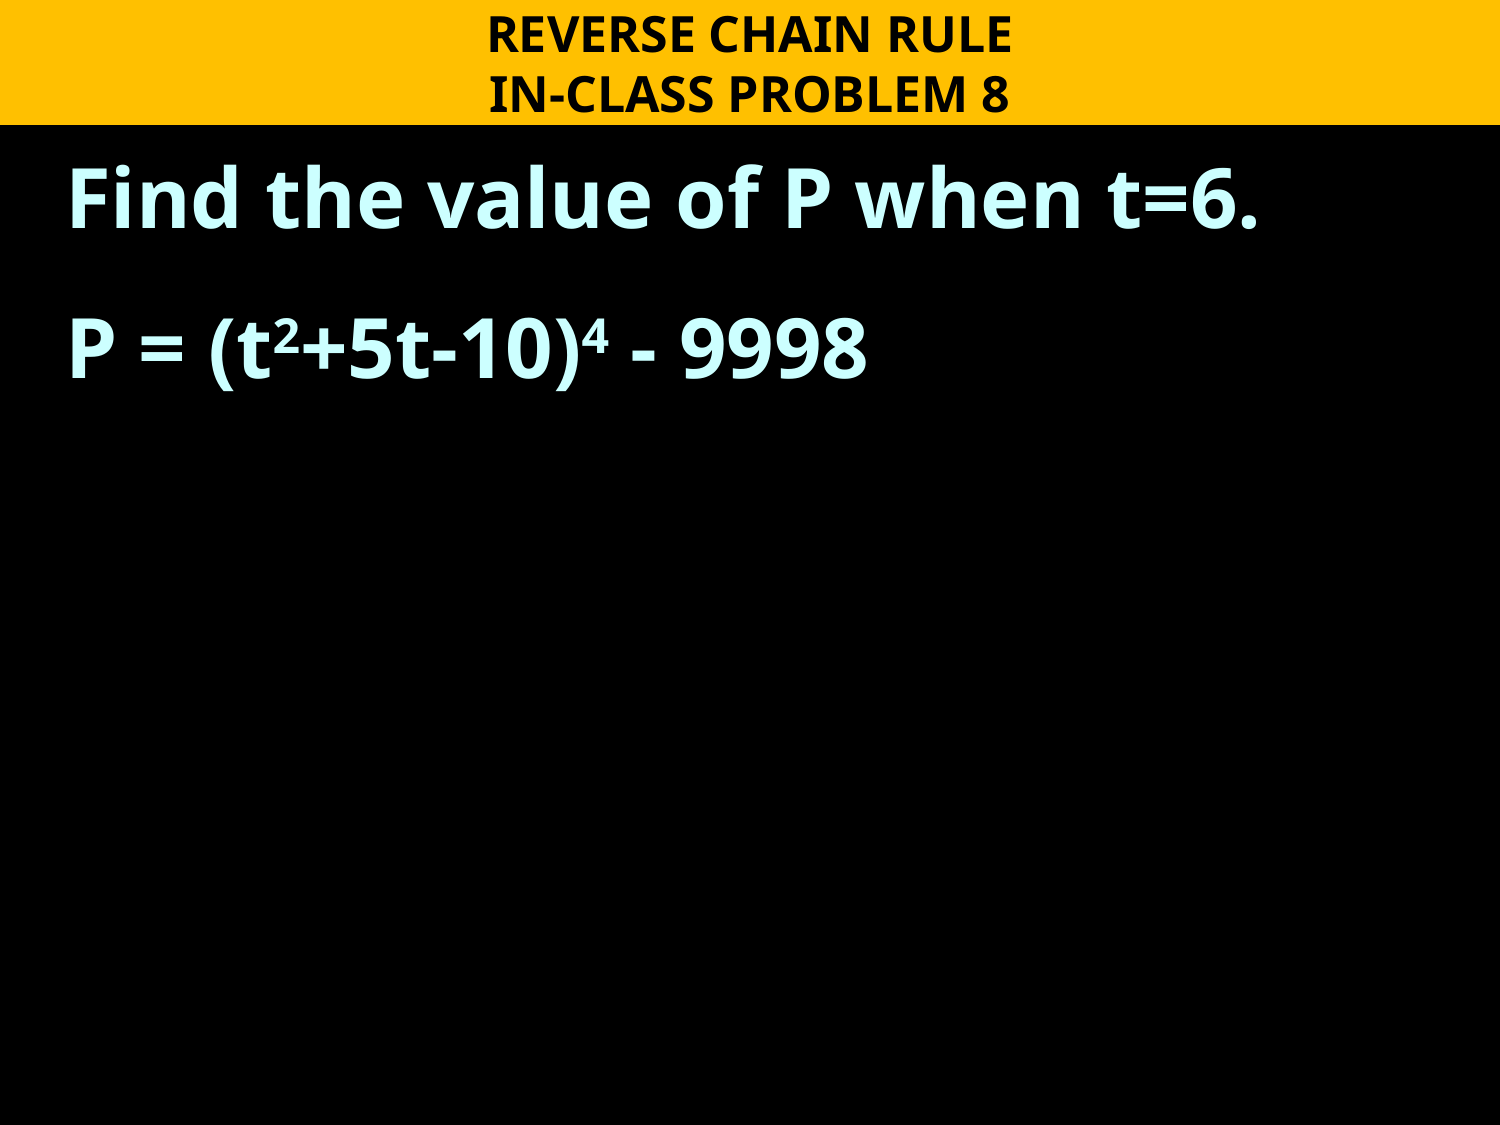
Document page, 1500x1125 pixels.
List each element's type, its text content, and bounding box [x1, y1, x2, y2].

list Find the value of P when t=6. P = (t2+5t-10)4 - 9998 [50, 137, 1438, 1063]
text_box REVERSE CHAIN RULE IN-CLASS PROBLEM 8 [0, 0, 1500, 125]
